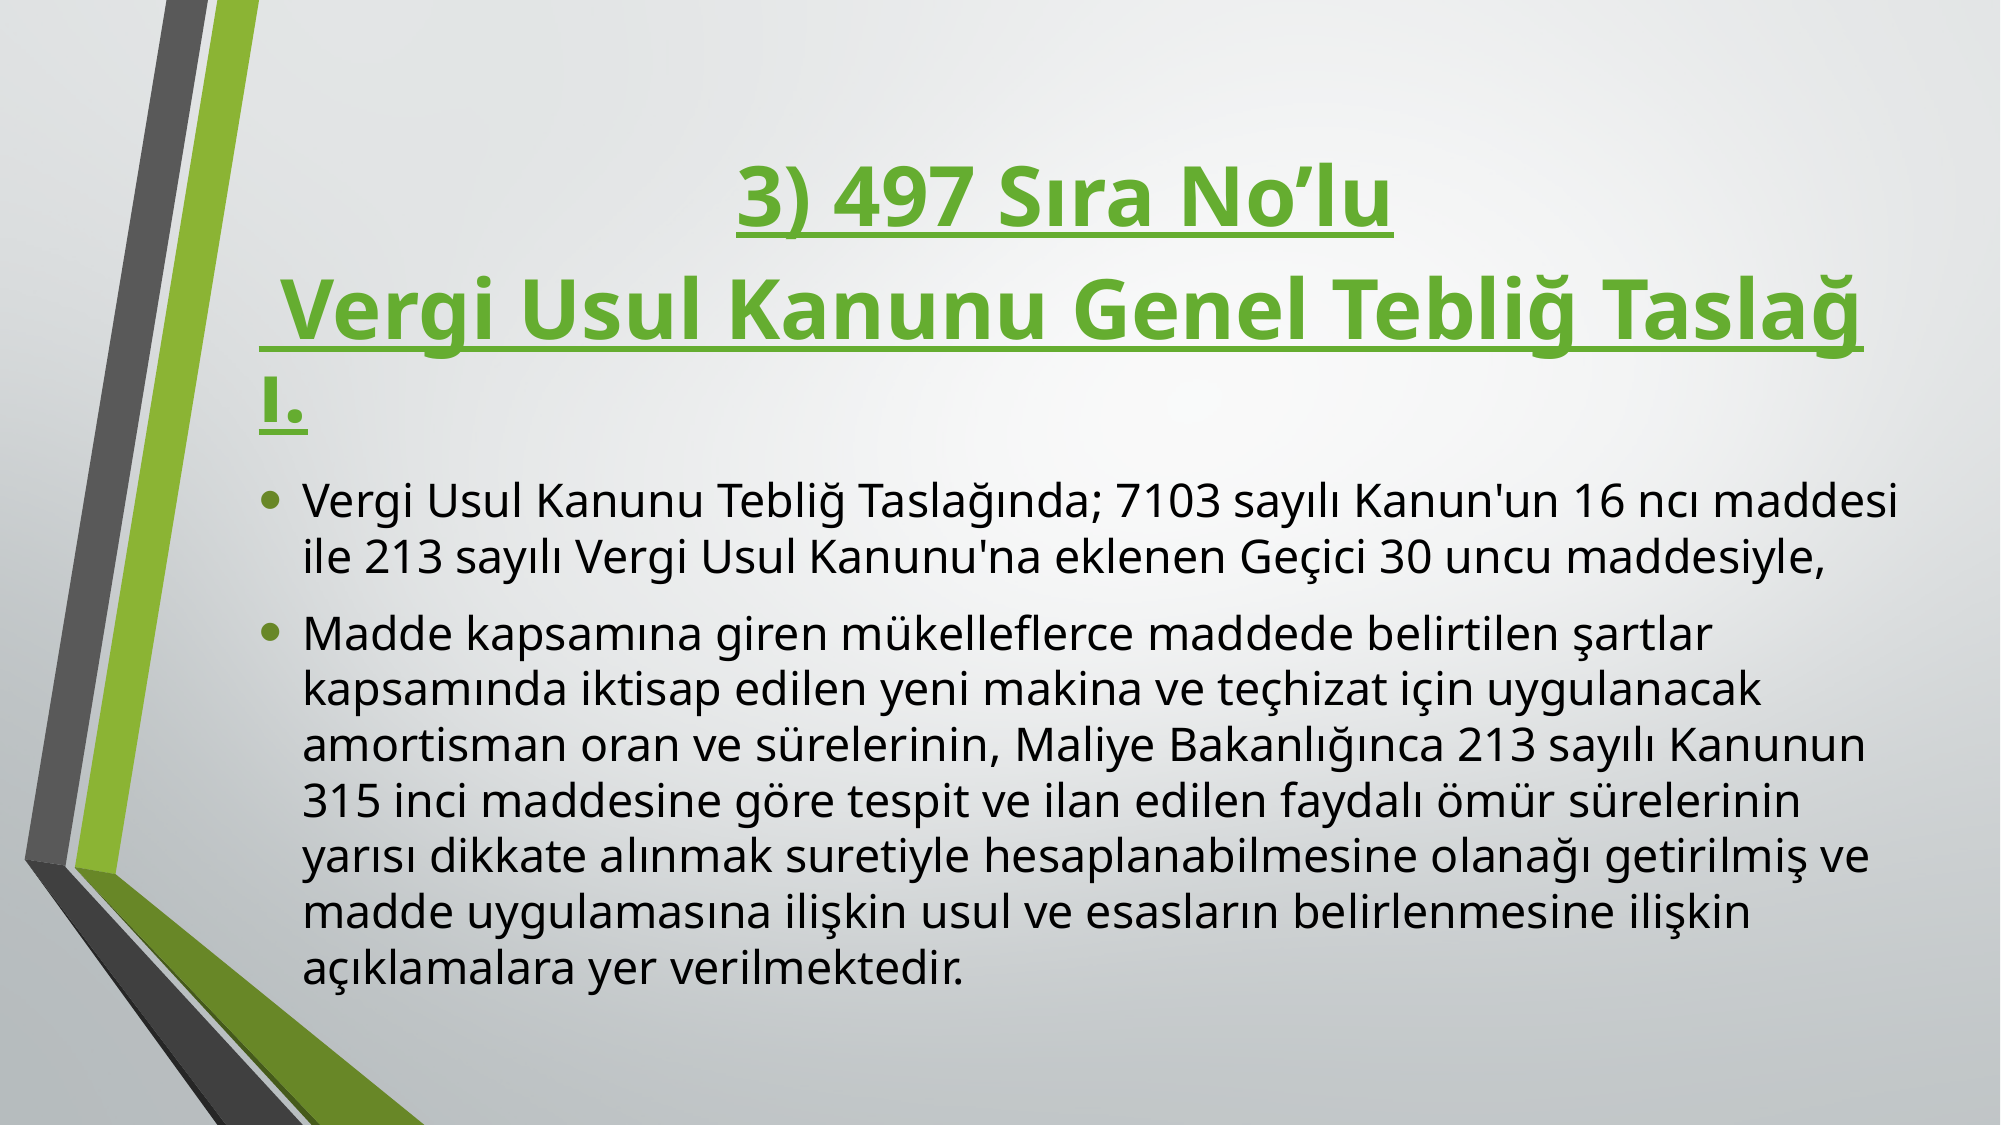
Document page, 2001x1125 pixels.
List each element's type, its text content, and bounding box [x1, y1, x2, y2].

title 3) 497 Sıra No’lu Vergi Usul Kanunu Genel Tebliğ Taslağı. [243, 112, 1887, 400]
list Vergi Usul Kanunu Tebliğ Taslağında; 7103 sayılı Kanun'un 16 ncı maddesi ile 213 sayılı Vergi Usul Kanunu'na eklenen Geçici 30 uncu maddesiyle, Madde kapsamına giren mükelleflerce maddede belirtilen şartlar kapsamında iktisap edilen yeni makina ve teçhizat için uygulanacak amortisman oran ve sürelerinin, Maliye Bakanlığınca 213 sayılı Kanunun 315 inci maddesine göre tespit ve ilan edilen faydalı ömür sürelerinin yarısı dikkate alınmak suretiyle hesaplanabilmesine olanağı getirilmiş ve madde uygulamasına ilişkin usul ve esasların belirlenmesine ilişkin açıklamalara yer verilmektedir. [243, 437, 1925, 1028]
